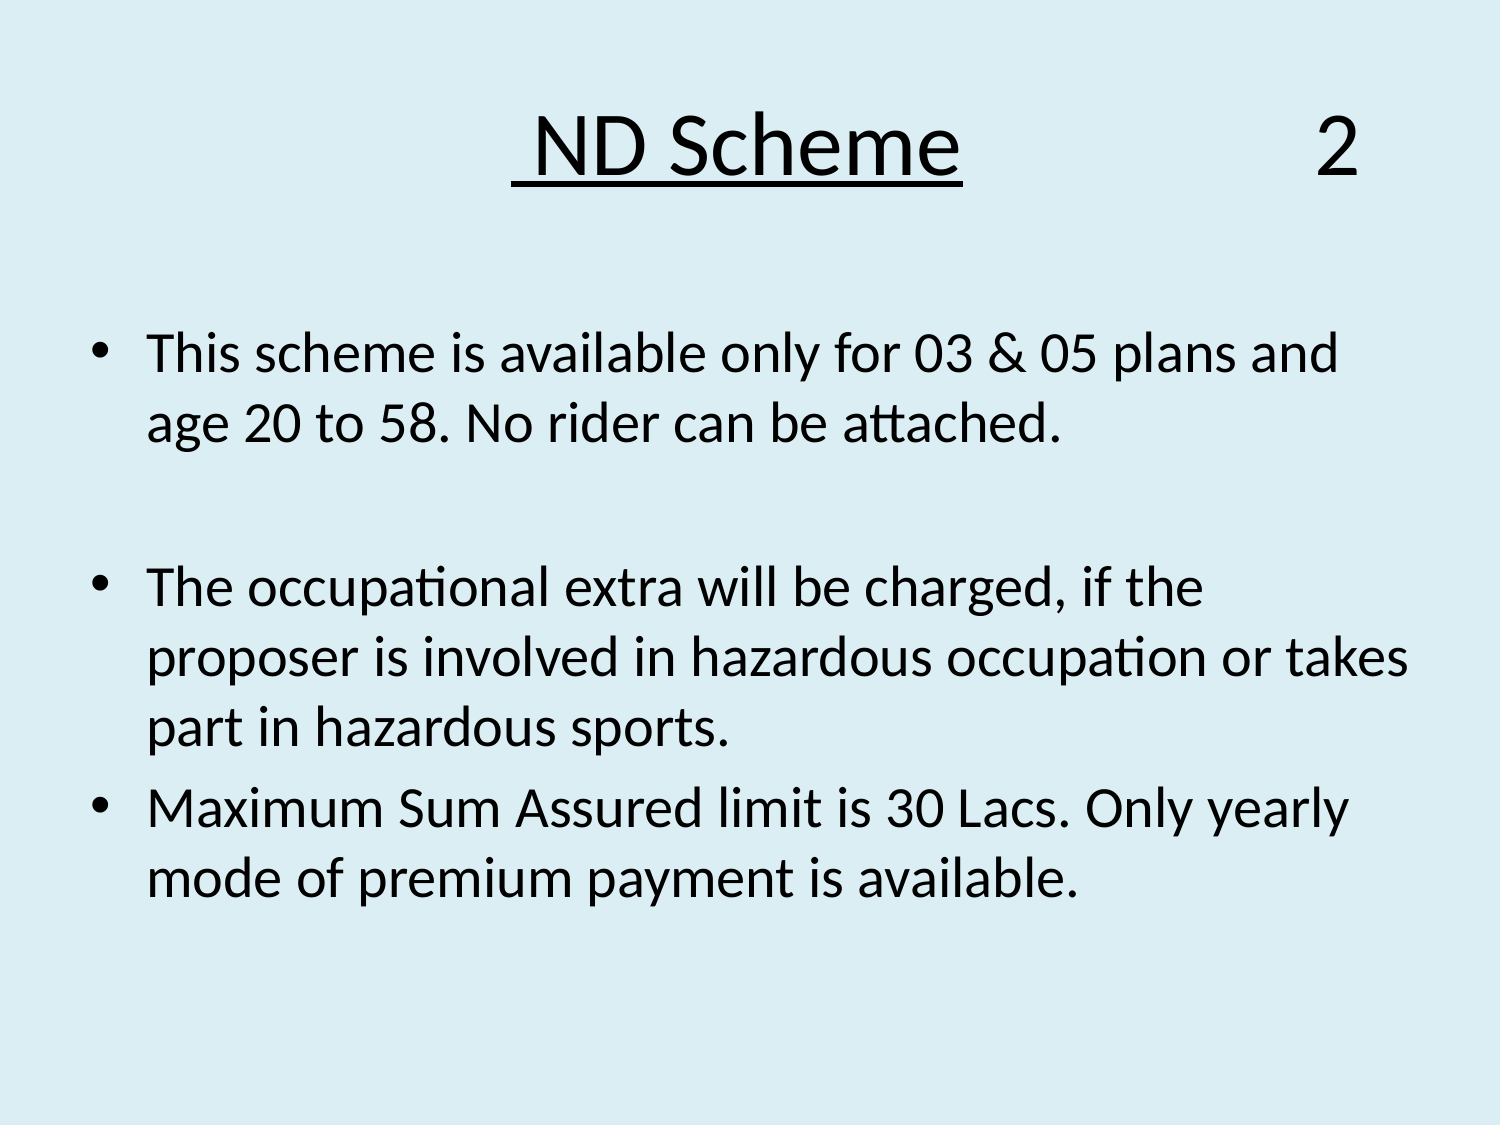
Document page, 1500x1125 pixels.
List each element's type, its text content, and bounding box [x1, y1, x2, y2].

list This scheme is available only for 03 & 05 plans and age 20 to 58. No rider can be attached. The occupational extra will be charged, if the proposer is involved in hazardous occupation or takes part in hazardous sports. Maximum Sum Assured limit is 30 Lacs. Only yearly mode of premium payment is available. [75, 245, 1425, 988]
title ND Scheme 2 [75, 45, 1425, 233]
